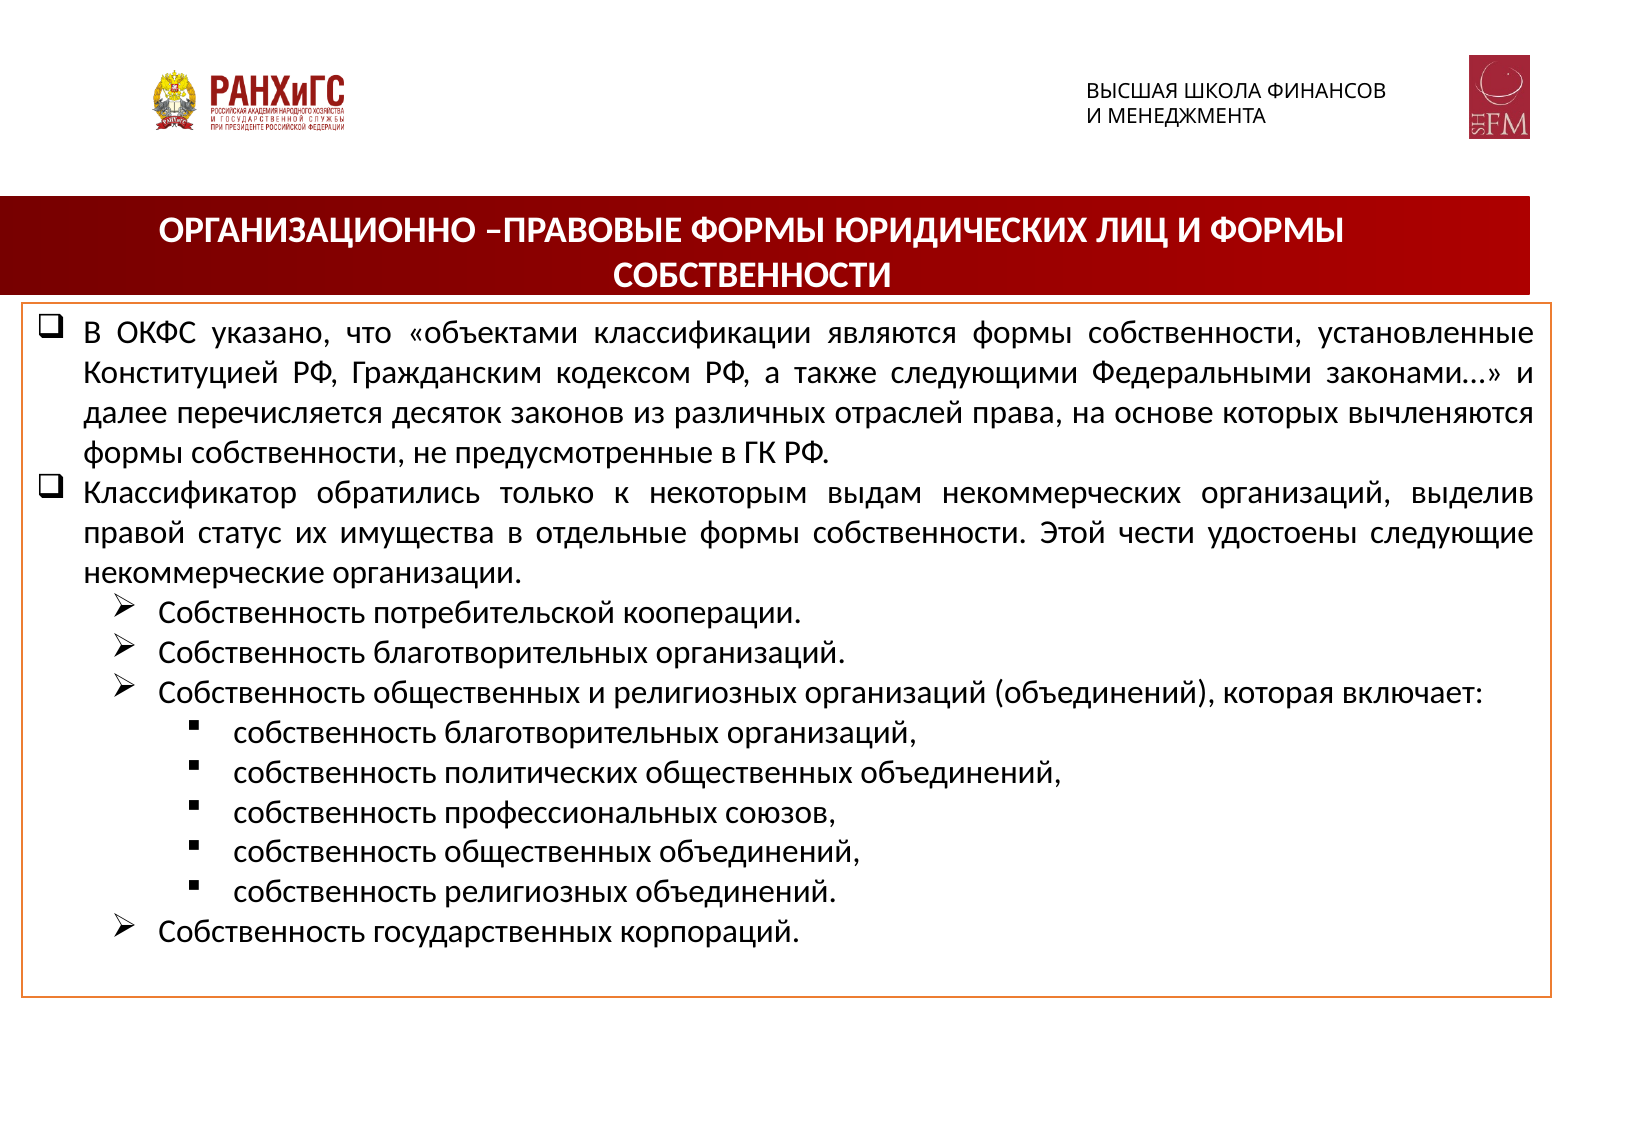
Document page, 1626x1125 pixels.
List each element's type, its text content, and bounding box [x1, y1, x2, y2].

text_box [0, 196, 1530, 295]
text_box ОРГАНИЗАЦИОННО –ПРАВОВЫЕ ФОРМЫ ЮРИДИЧЕСКИХ ЛИЦ И ФОРМЫ СОБСТВЕННОСТИ [45, 197, 1460, 302]
text_box ВЫСШАЯ ШКОЛА ФИНАНСОВ И МЕНЕДЖМЕНТА [1071, 70, 1469, 136]
text_box В ОКФС указано, что «объектами классификации являются формы собственности, установленные Конституцией РФ, Гражданским кодексом РФ, а также следующими Федеральными законами…» и далее перечисляется десяток законов из различных отраслей права, на основе которых вычленяются формы собственности, не предусмотренные в ГК РФ. Классификатор обратились только к некоторым выдам некоммерческих организаций, выделив правой статус их имущества в отдельные формы собственности. Этой чести удостоены следующие некоммерческие организации. Собственность потребительской кооперации. Собственность благотворительных организаций. Собственность общественных и религиозных организаций (объединений), которая включает: собственность благотворительных организаций, собственность политических общественных объединений, собственность профессиональных союзов, собственность общественных объединений, собственность религиозных объединений. Собственность государственных корпораций. [21, 302, 1552, 998]
picture [152, 70, 344, 131]
picture [1469, 55, 1530, 139]
